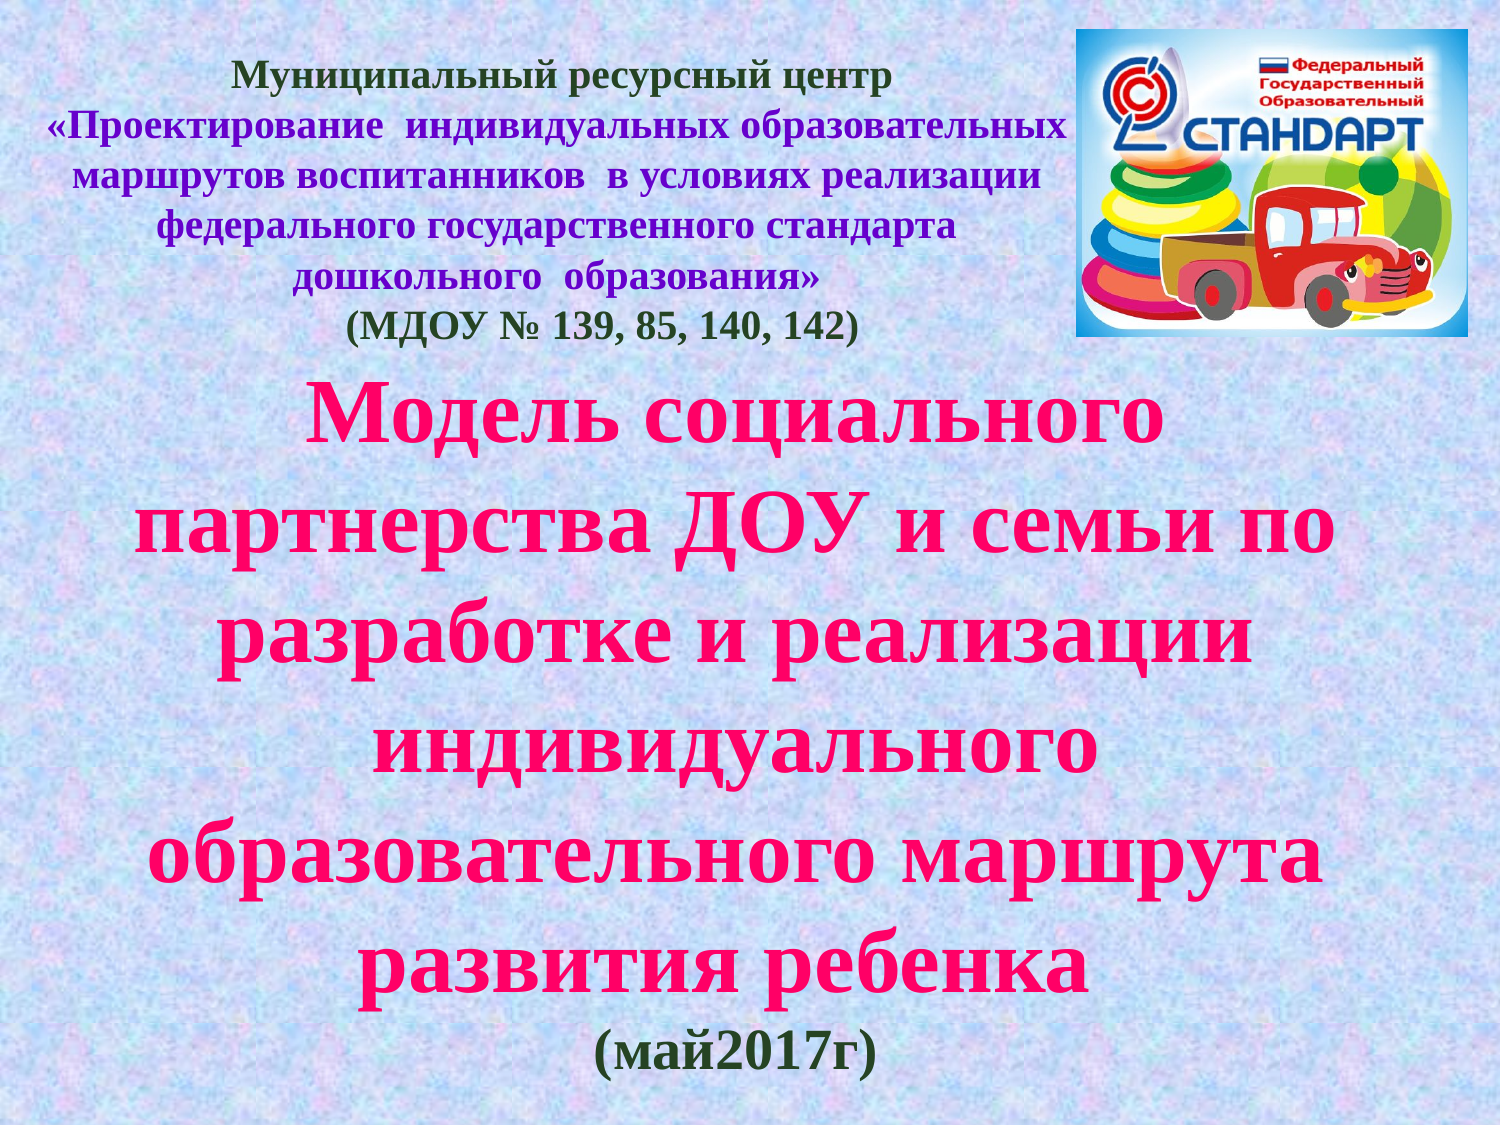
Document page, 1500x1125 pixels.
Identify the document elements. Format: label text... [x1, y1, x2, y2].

text_box Модель социального партнерства ДОУ и семьи по разработке и реализации индивидуального образовательного маршрута развития ребенка (май2017г) [50, 345, 1422, 1089]
picture [0, 0, 1500, 1125]
text_box Муниципальный ресурсный центр «Проектирование индивидуальных образовательных маршрутов воспитанников в условиях реализации федерального государственного стандарта дошкольного образования» (МДОУ № 139, 85, 140, 142) [27, 39, 1097, 355]
